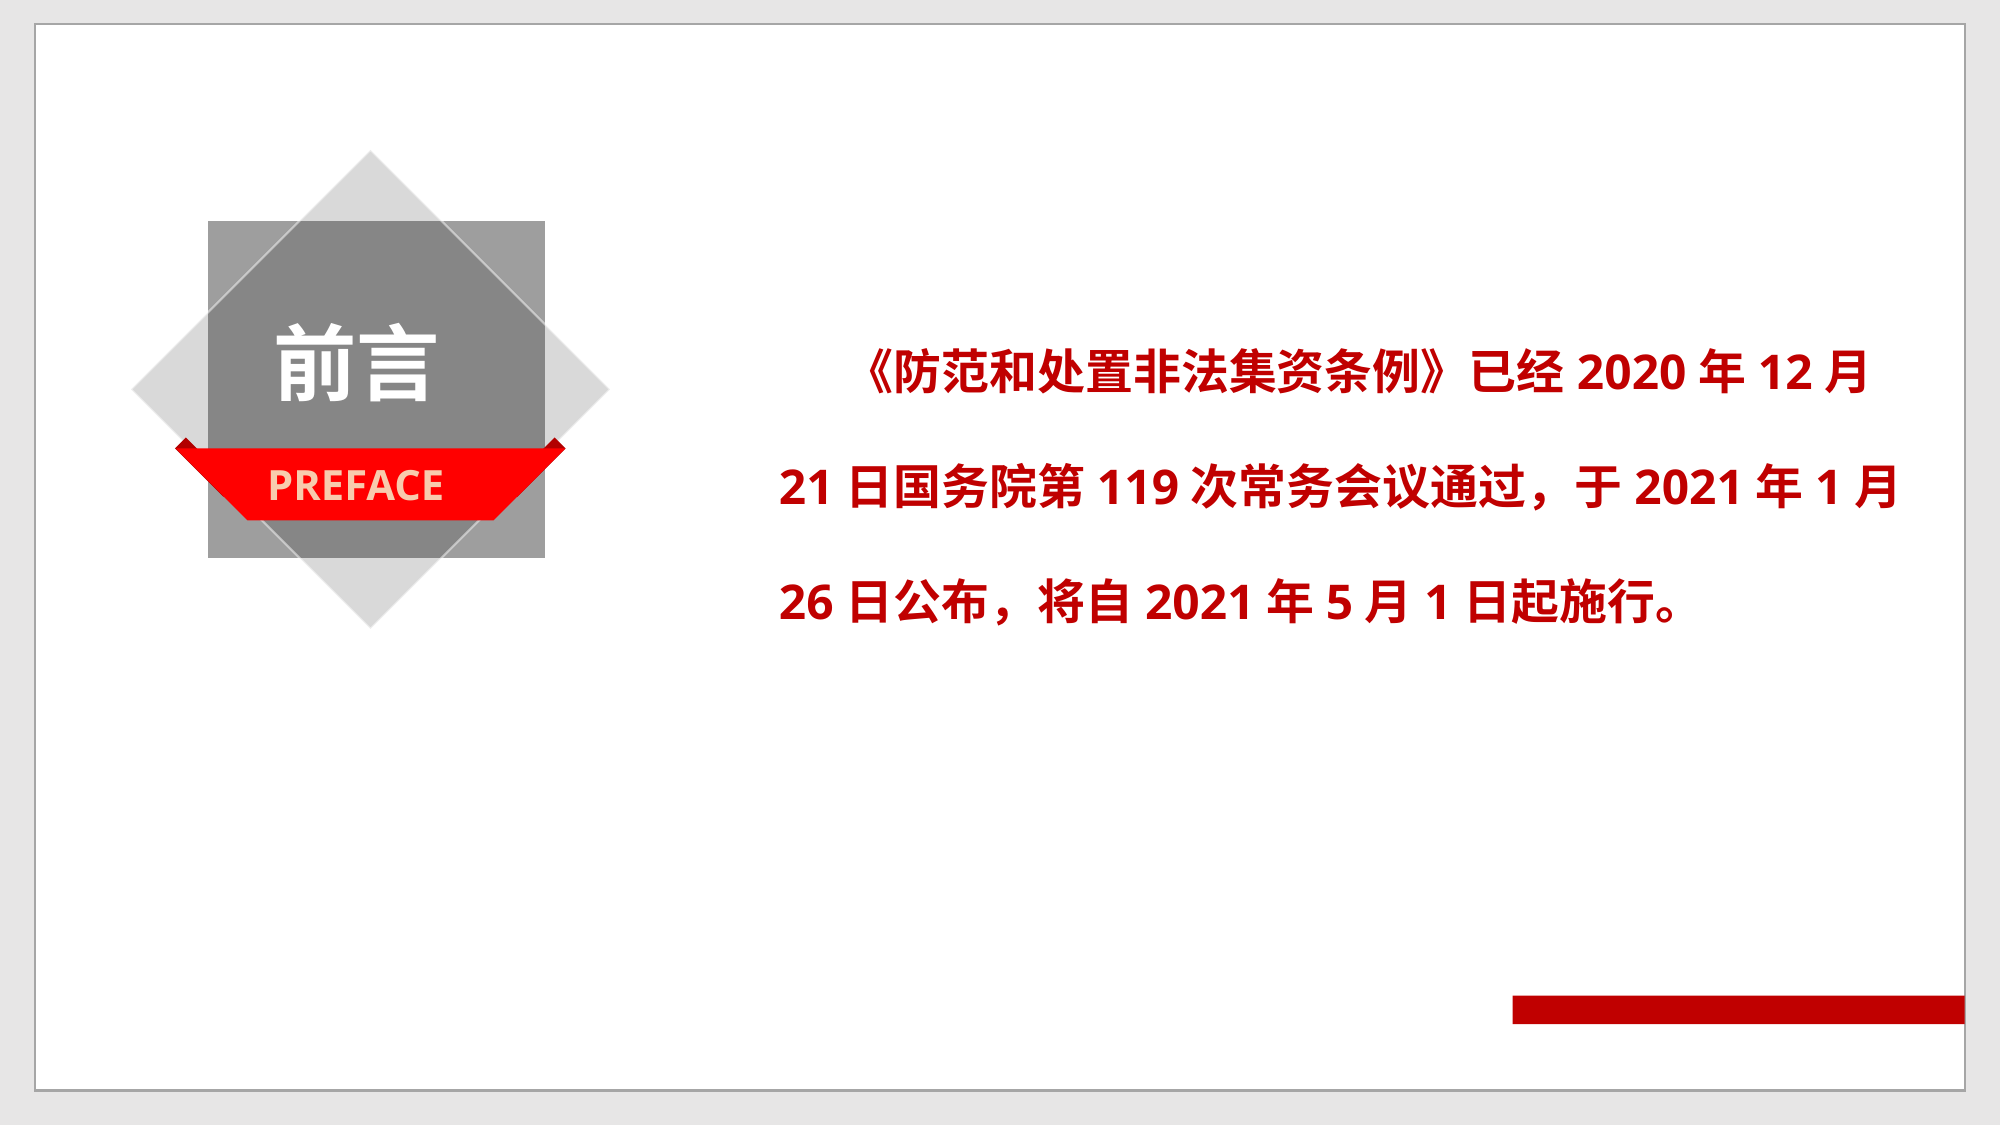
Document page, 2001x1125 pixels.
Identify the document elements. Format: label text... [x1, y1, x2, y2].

text_box [129, 148, 612, 437]
text_box [206, 219, 298, 311]
text_box [1511, 995, 1966, 1025]
text_box 《防范和处置非法集资条例》已经2020年12月21日国务院第119次常务会议通过，于2021年1月26日公布，将自2021年5月1日起施行。 [764, 277, 1936, 800]
text_box [261, 521, 480, 631]
text_box 前言 [258, 304, 490, 419]
text_box [442, 521, 547, 560]
text_box [206, 521, 299, 560]
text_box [174, 437, 566, 521]
text_box [443, 219, 547, 323]
